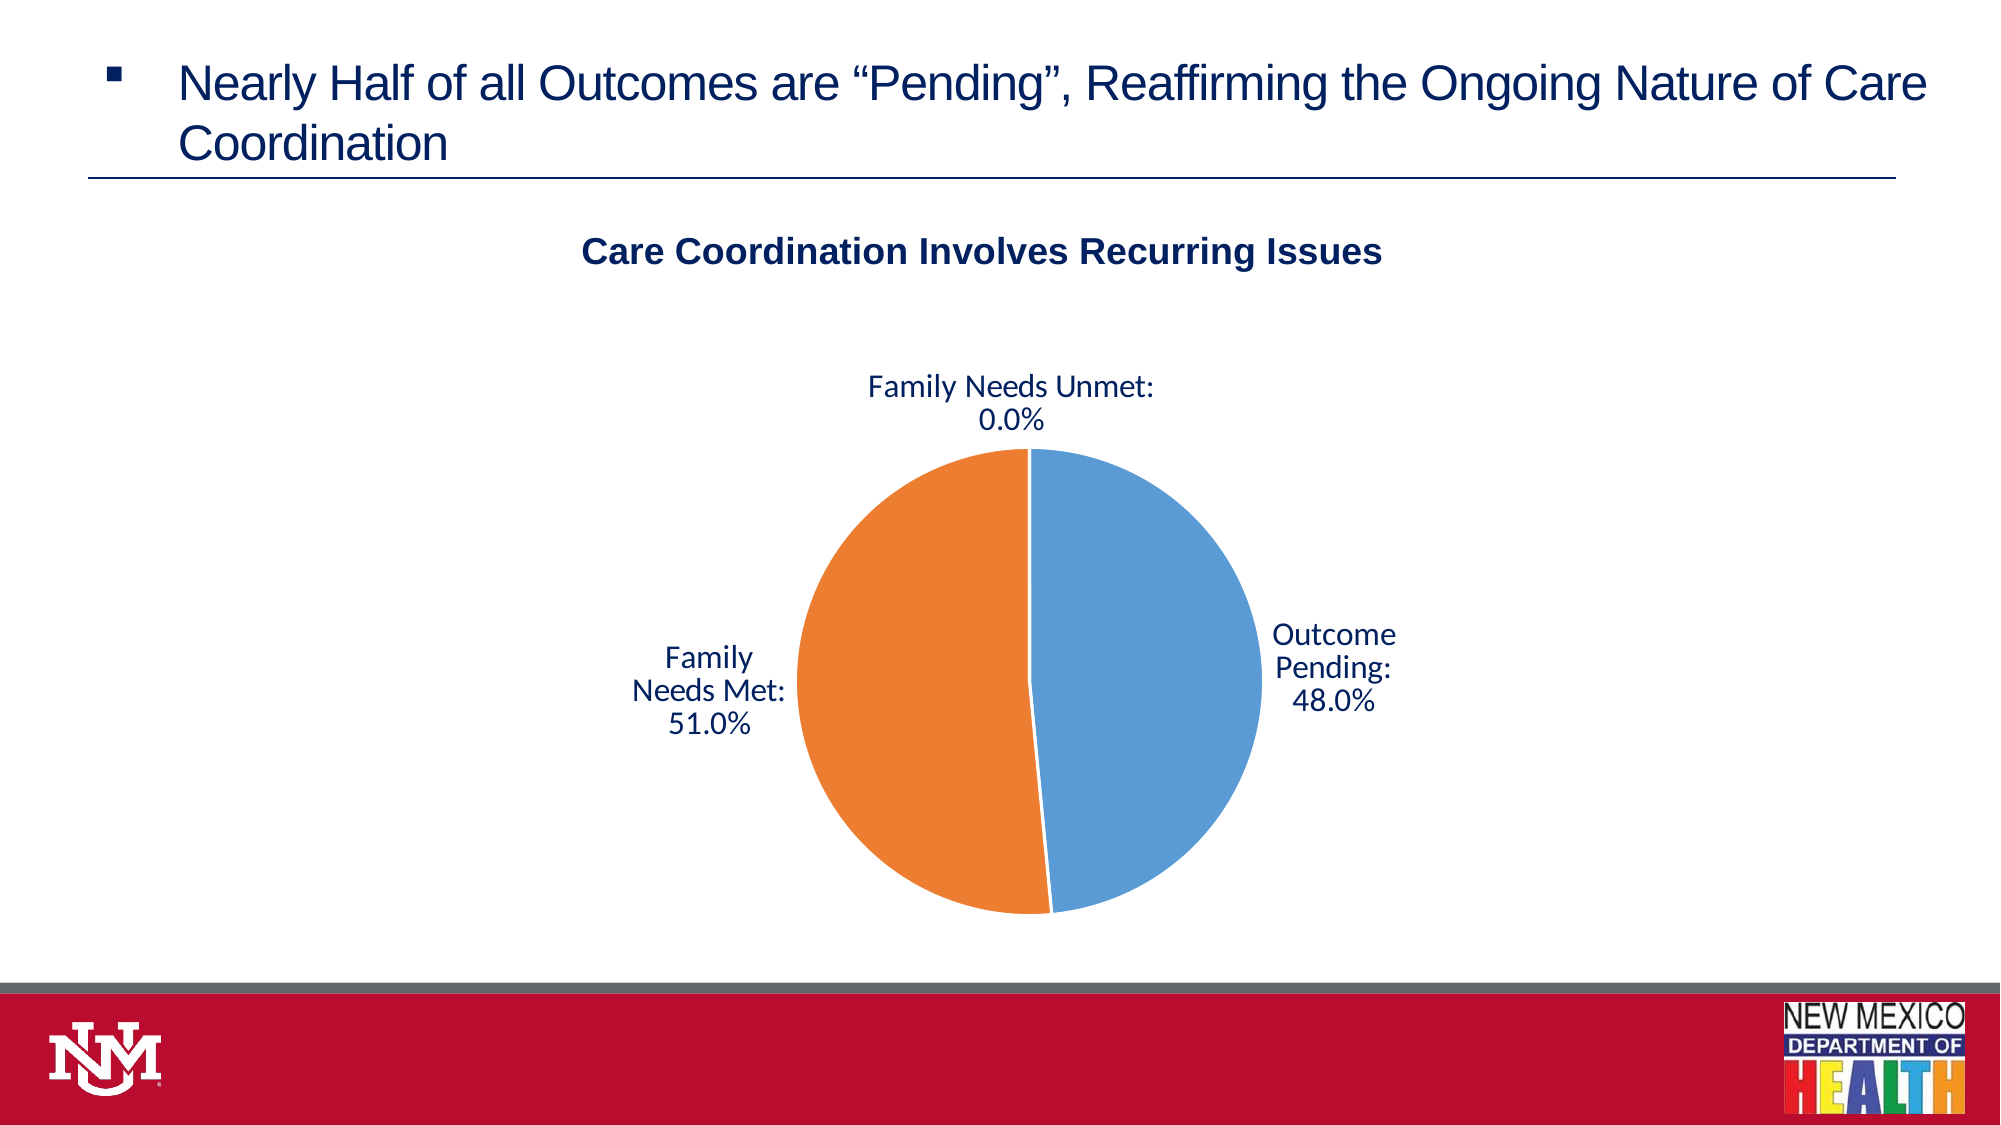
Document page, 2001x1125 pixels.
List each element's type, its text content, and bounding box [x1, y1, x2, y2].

picture [1784, 1002, 1965, 1114]
title Nearly Half of all Outcomes are “Pending”, Reaffirming the Ongoing Nature of Care Coordination [87, 44, 2000, 178]
picture [49, 1022, 161, 1096]
text_box Care Coordination Involves Recurring Issues [566, 219, 1605, 280]
chart [588, 279, 1499, 1009]
